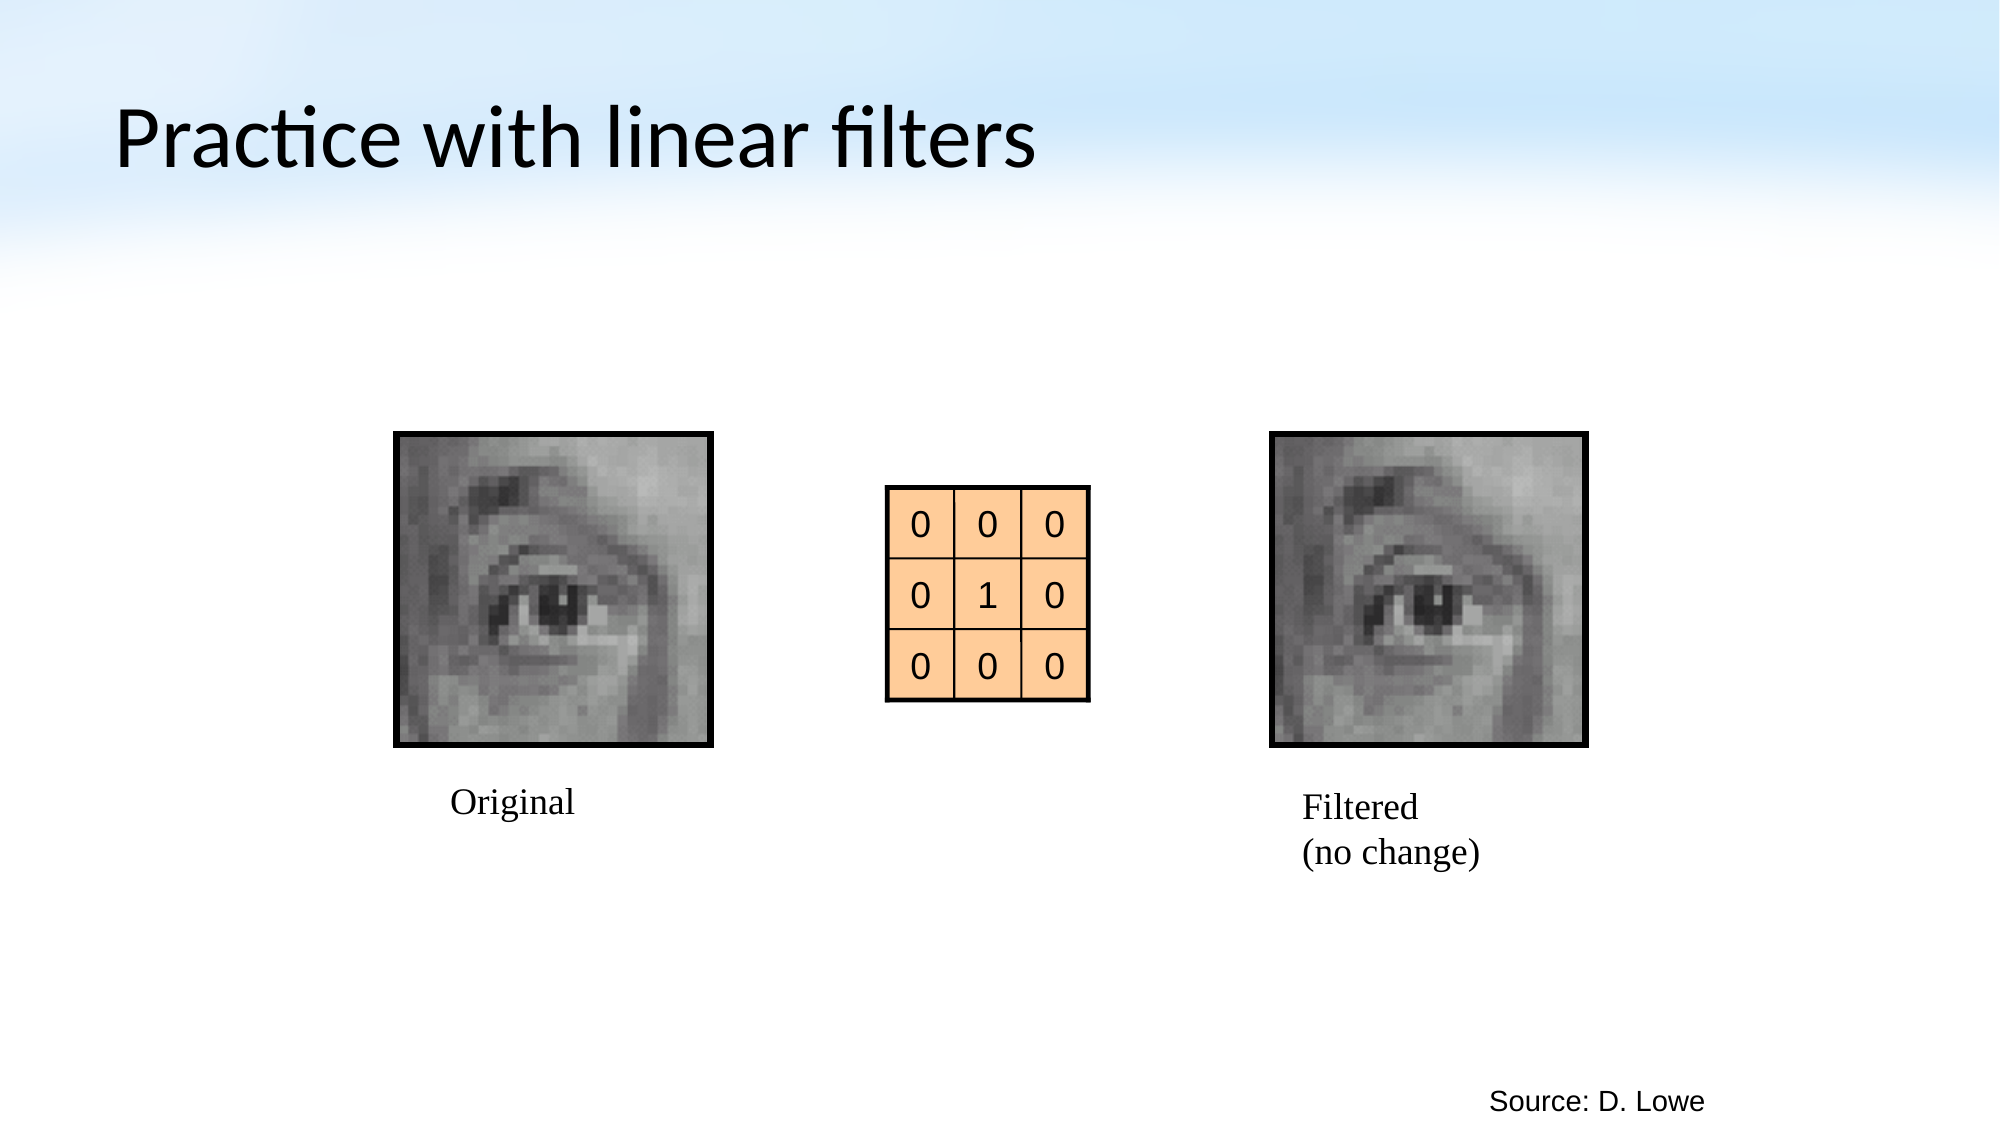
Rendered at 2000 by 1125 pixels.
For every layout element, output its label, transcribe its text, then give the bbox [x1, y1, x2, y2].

text_box Filtered (no change) [1287, 774, 1638, 880]
title Practice with linear filters [99, 37, 1963, 226]
picture [0, 0, 2000, 1125]
text_box Original [435, 769, 591, 829]
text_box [886, 487, 1089, 701]
text_box Source: D. Lowe [1474, 1074, 1721, 1125]
